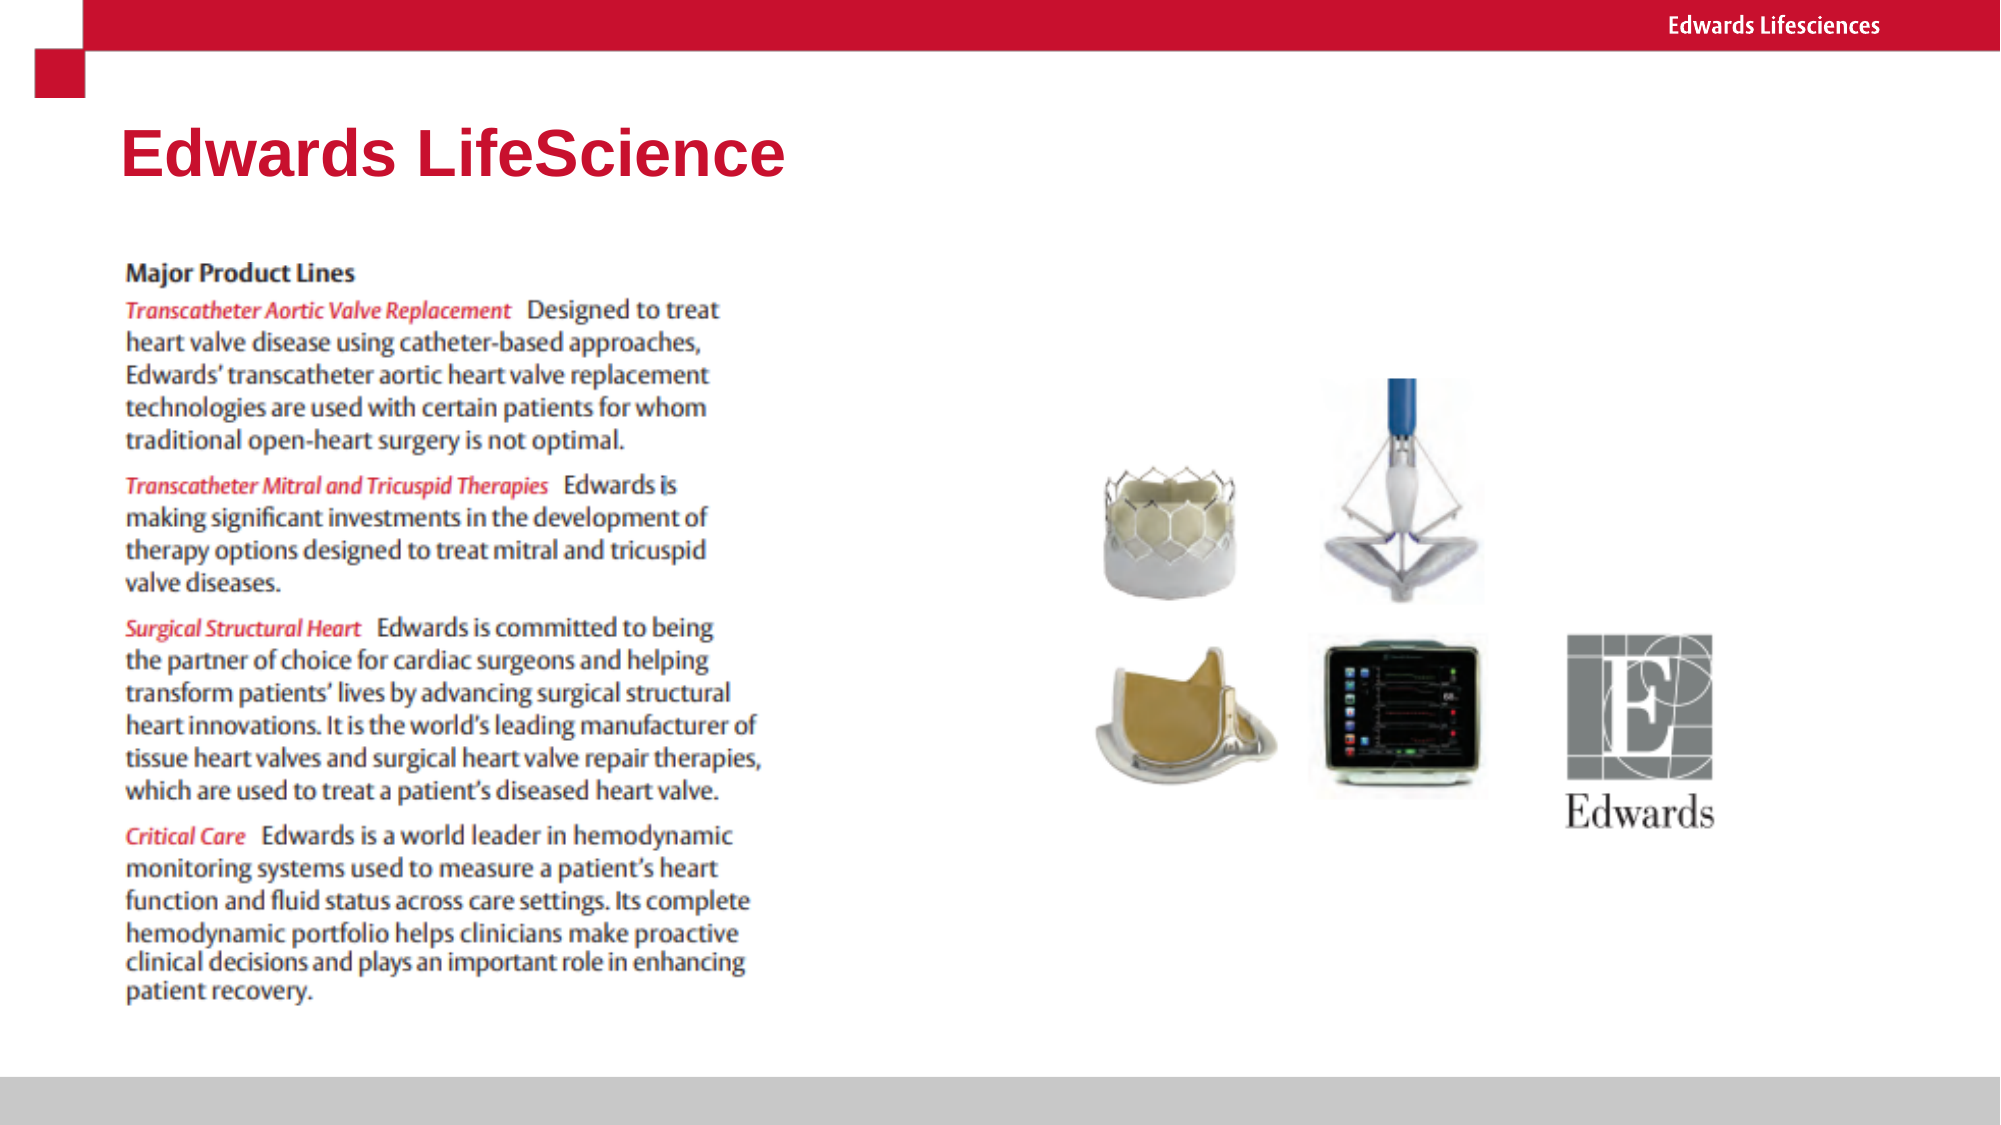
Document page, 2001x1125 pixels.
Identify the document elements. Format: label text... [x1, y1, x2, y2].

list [119, 261, 789, 1010]
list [1081, 376, 1758, 849]
title Edwards LifeScience [120, 80, 1880, 230]
